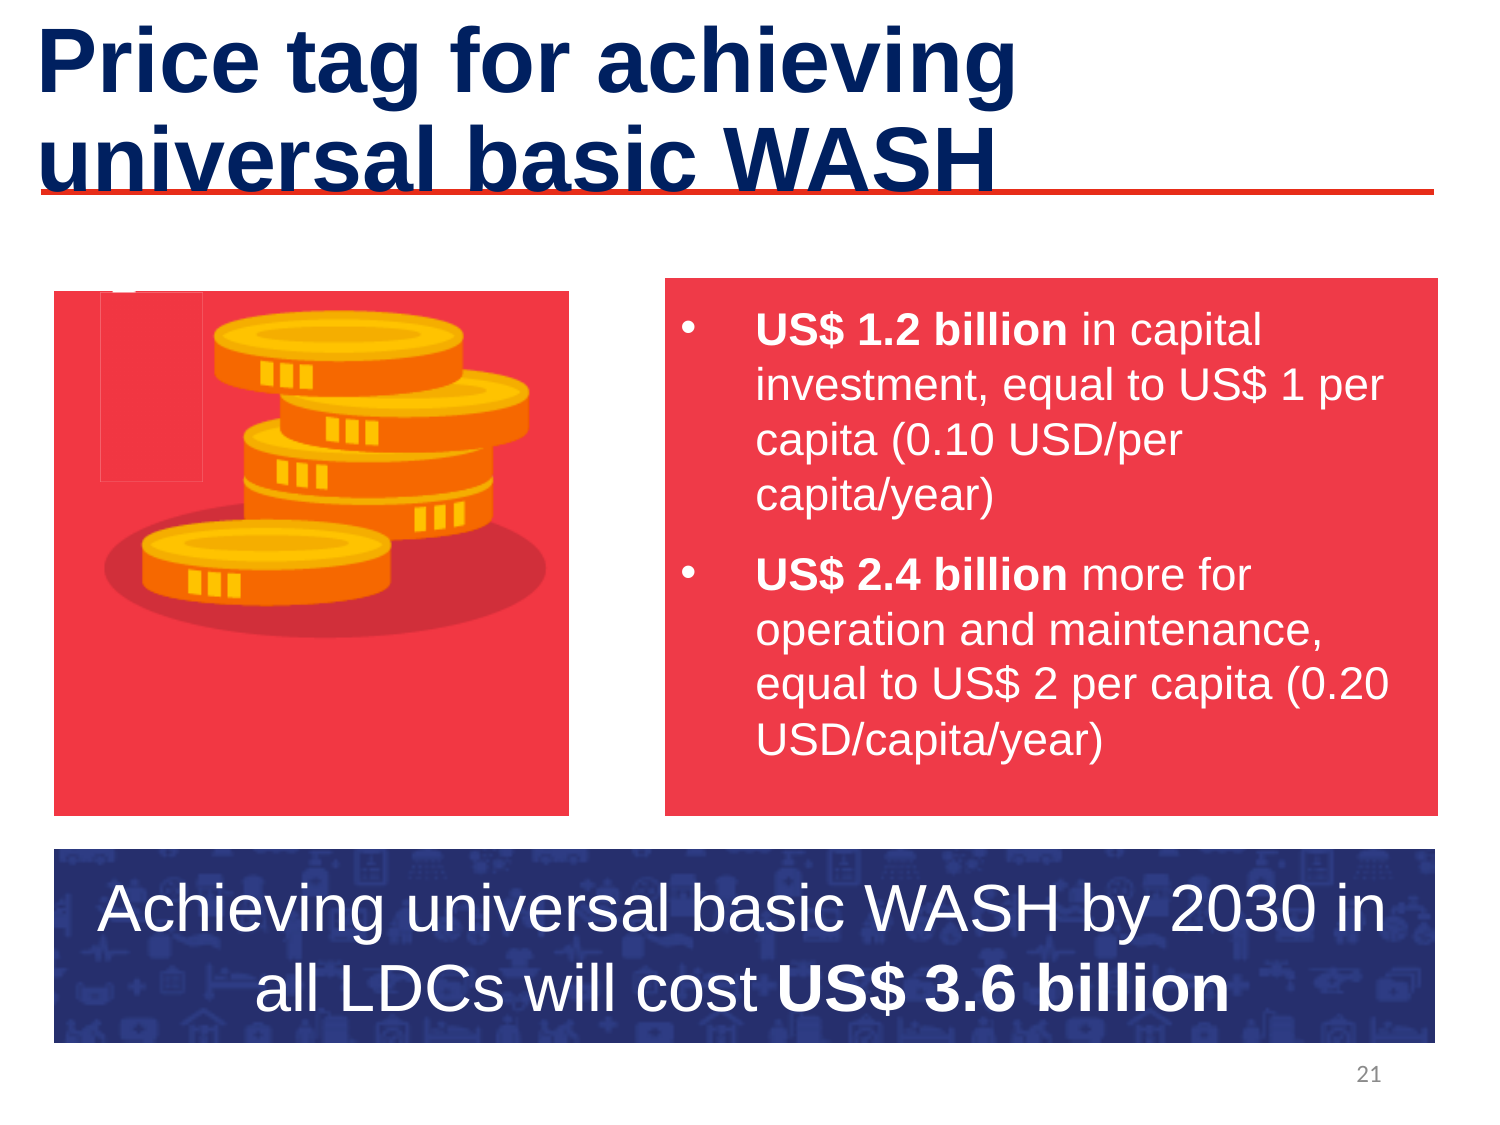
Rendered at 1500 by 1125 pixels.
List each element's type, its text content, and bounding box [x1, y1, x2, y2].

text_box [54, 291, 569, 816]
picture [665, 278, 1438, 816]
slide_number 21 [1059, 1043, 1397, 1103]
picture [54, 849, 1435, 1043]
text_box Price tag for achieving universal basic WASH [21, 3, 1435, 221]
